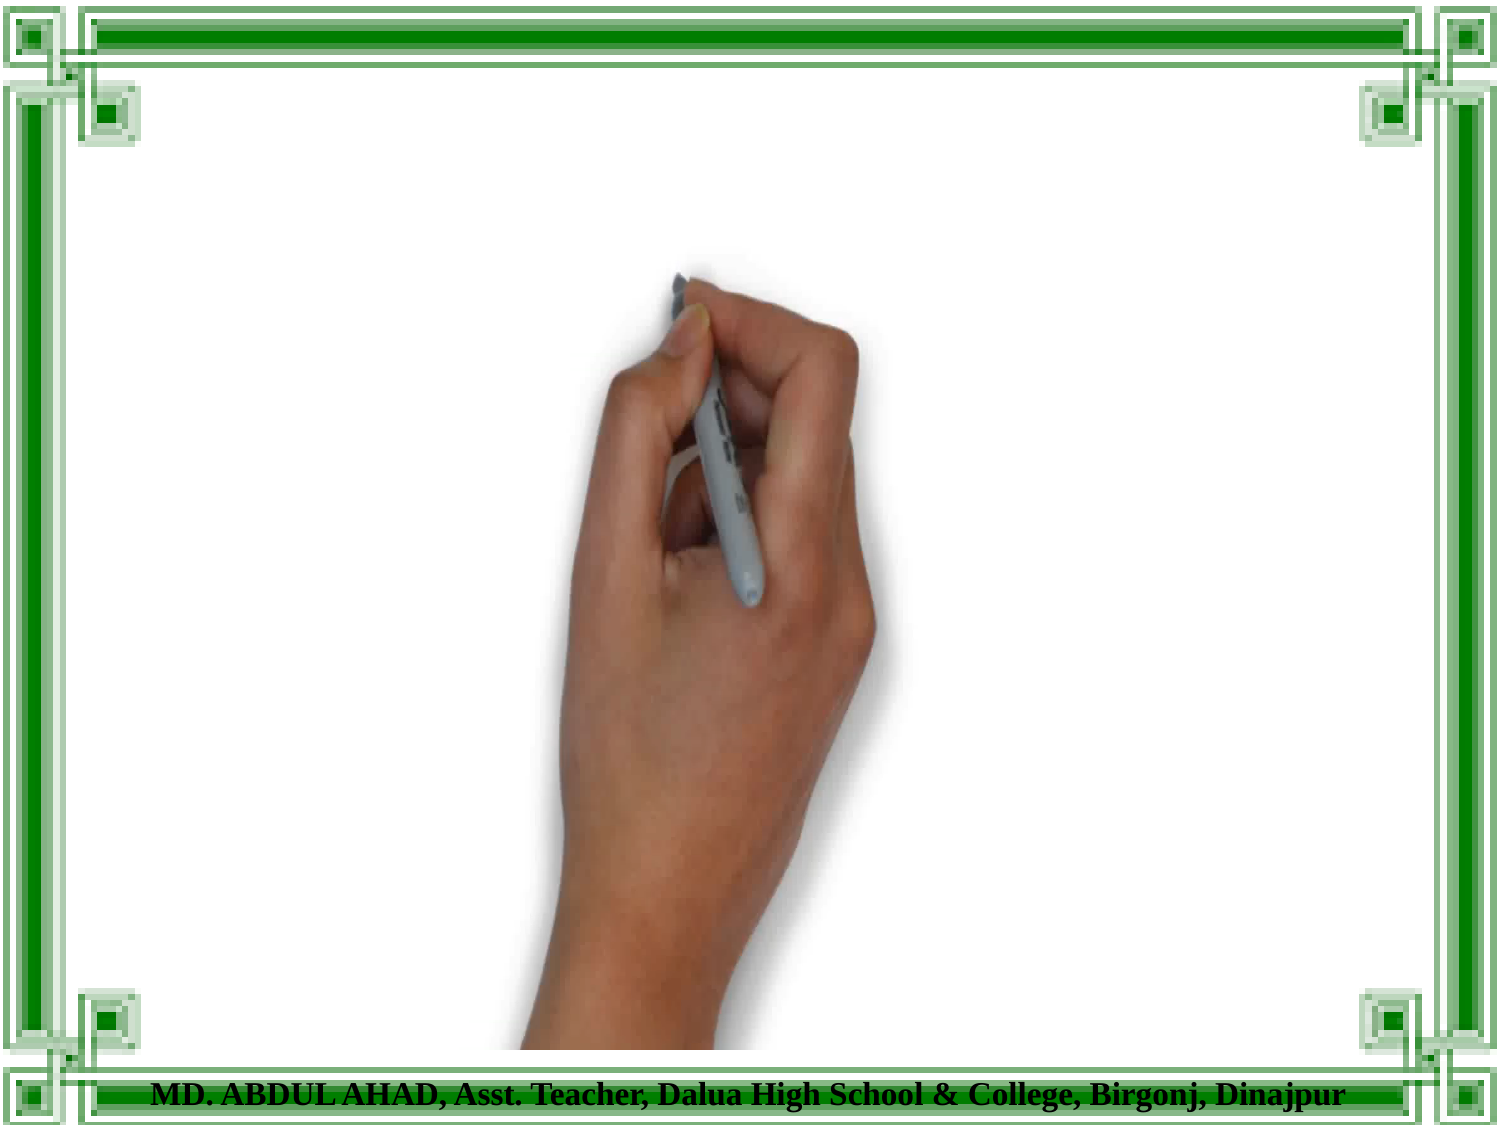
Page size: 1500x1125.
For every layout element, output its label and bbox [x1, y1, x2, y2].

picture [0, 0, 1500, 1125]
text_box [145, 71, 1357, 1050]
